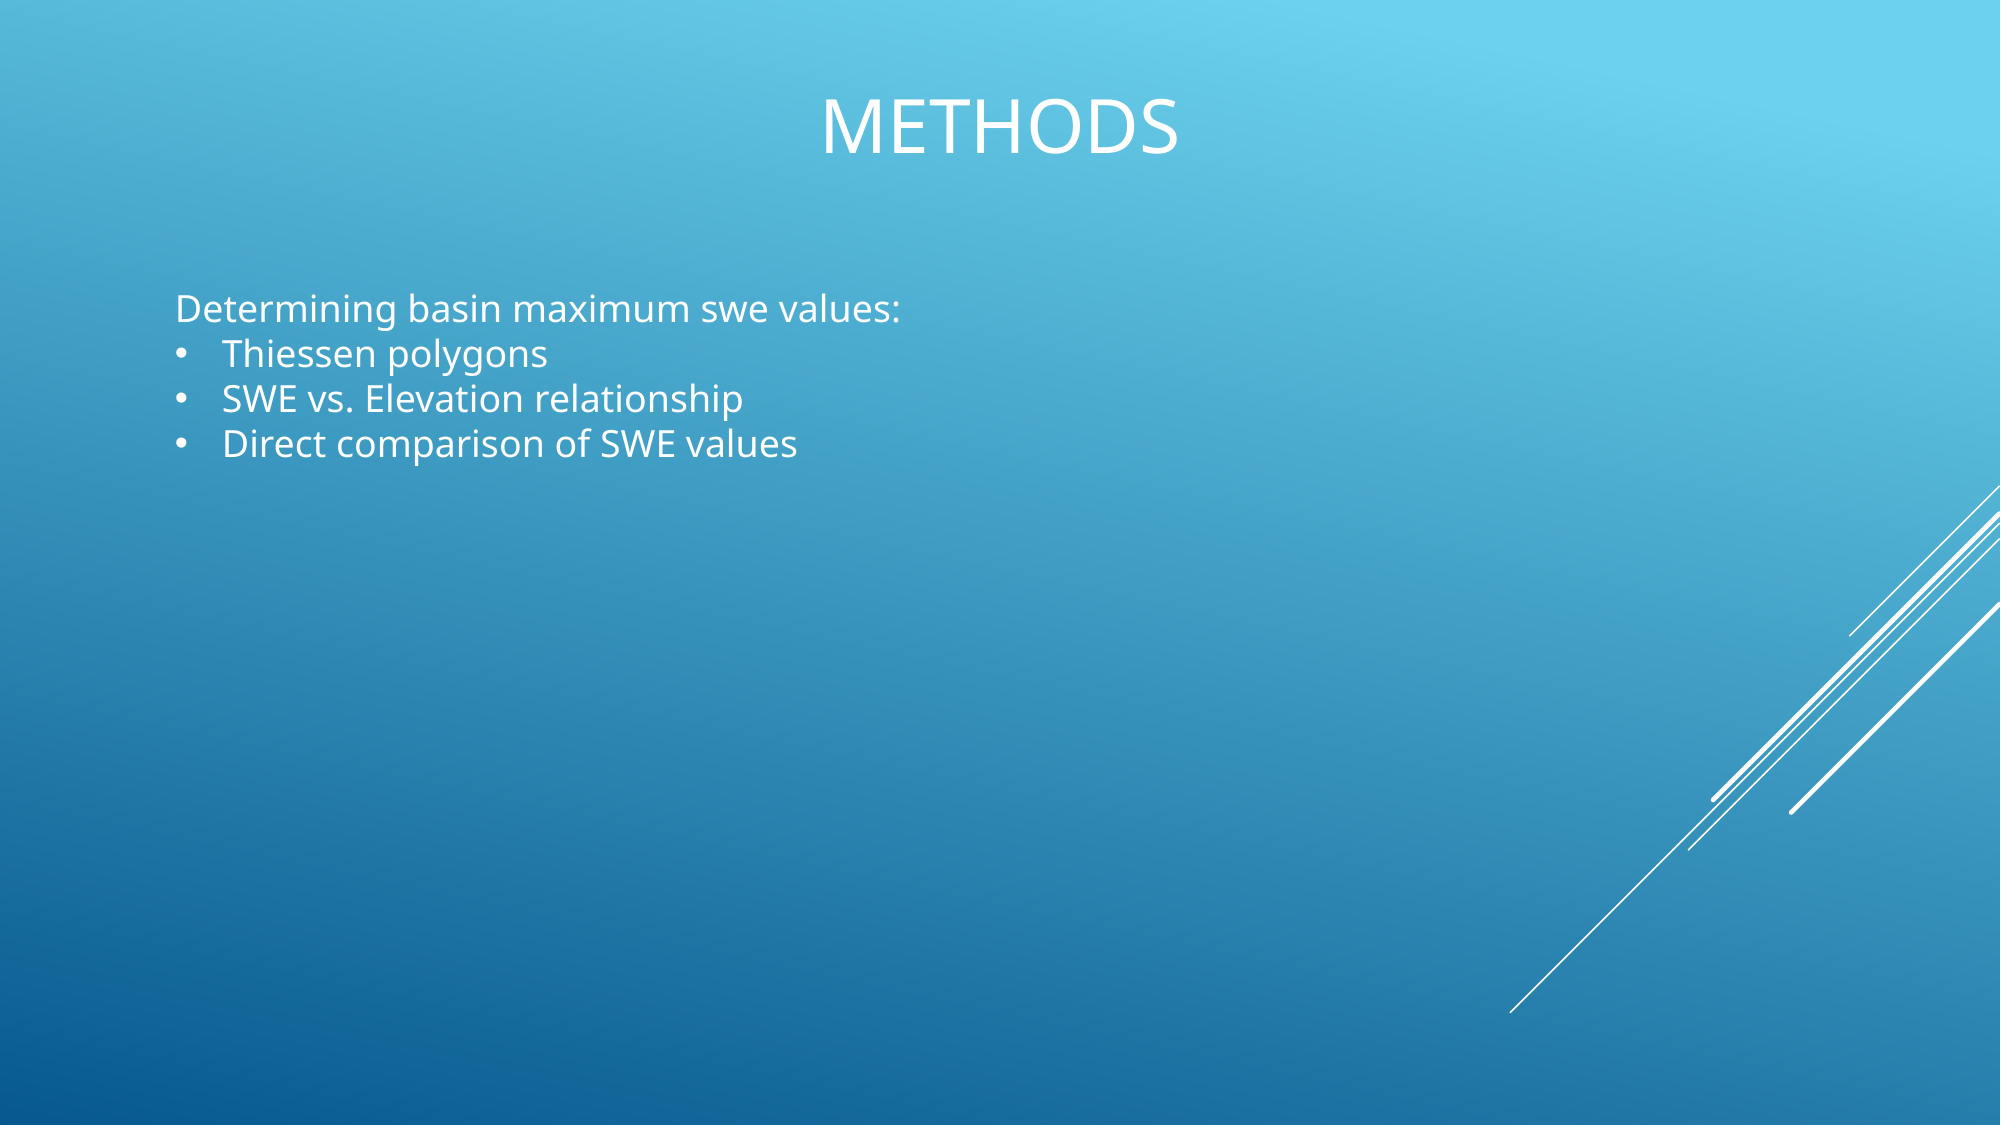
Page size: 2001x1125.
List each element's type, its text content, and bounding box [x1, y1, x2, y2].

title Methods [0, 0, 2000, 248]
text_box Determining basin maximum swe values: Thiessen polygons SWE vs. Elevation relationship Direct comparison of SWE values [160, 277, 1753, 473]
